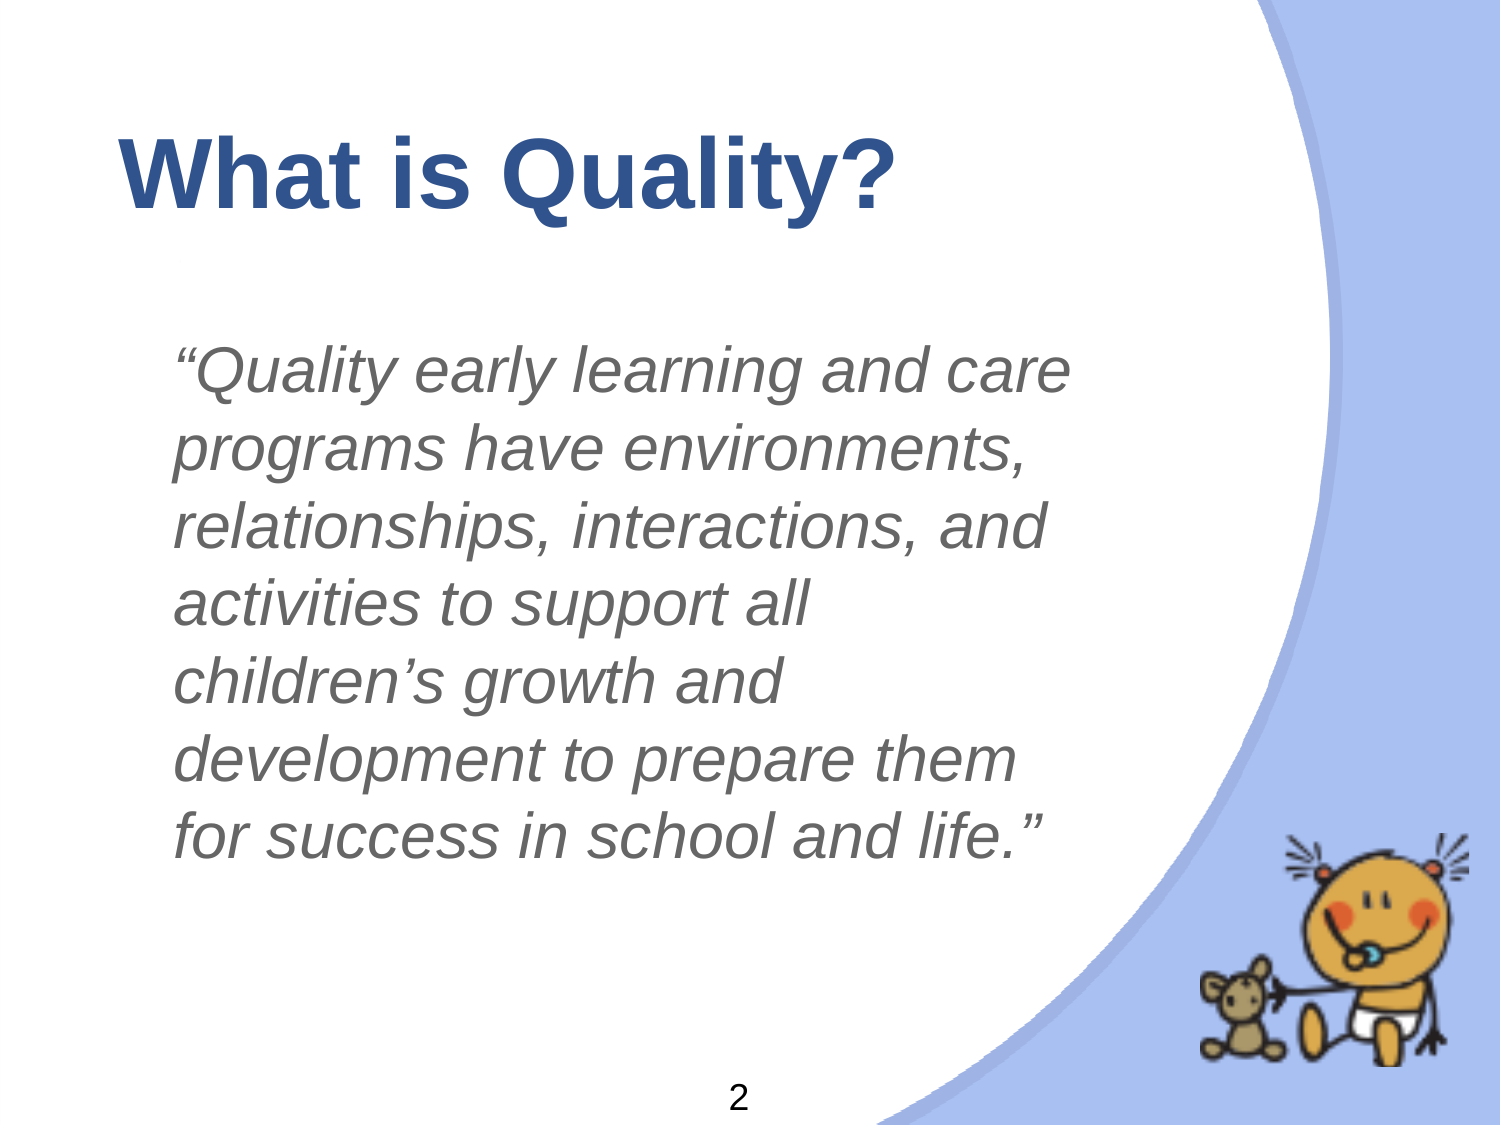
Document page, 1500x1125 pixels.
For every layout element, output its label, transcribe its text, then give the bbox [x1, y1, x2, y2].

picture [0, 0, 1500, 1125]
title What is Quality? [103, 59, 1397, 278]
slide_number 2 [713, 1065, 787, 1125]
list “Quality early learning and care programs have environments, relationships, interactions, and activities to support all children’s growth and development to prepare them for success in school and life.” [158, 320, 1091, 909]
